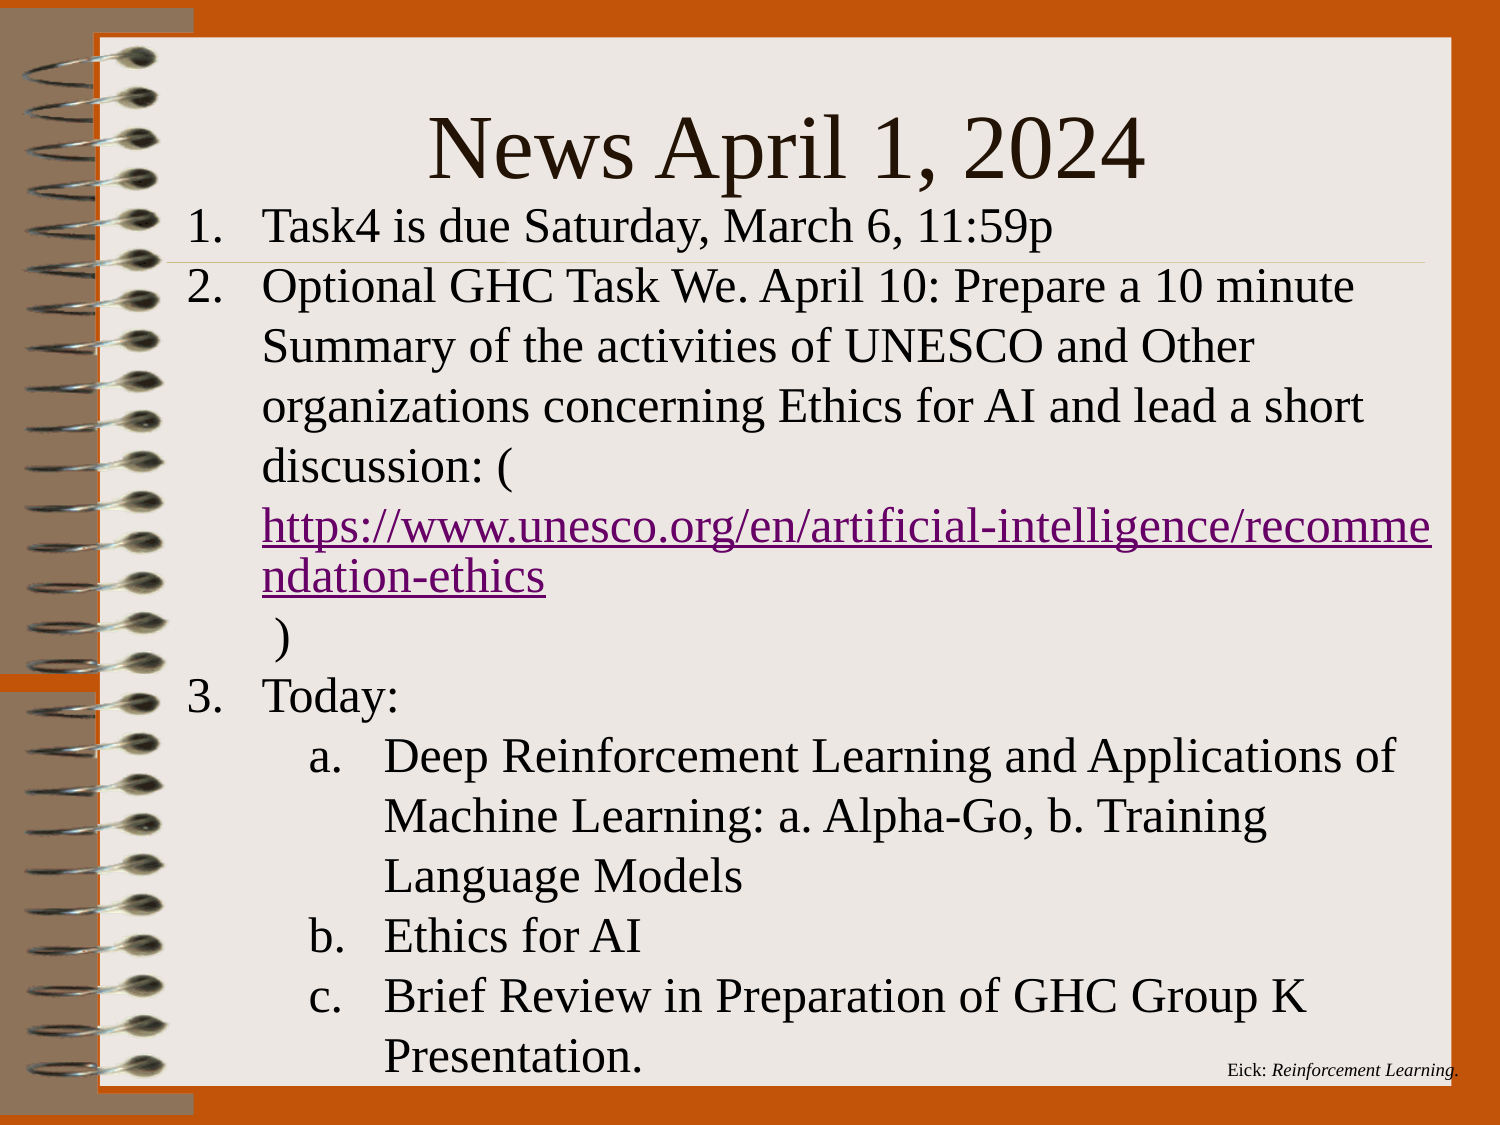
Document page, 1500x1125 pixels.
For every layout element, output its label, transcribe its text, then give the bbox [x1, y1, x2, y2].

title News April 1, 2024 [162, 99, 1413, 184]
picture [0, 692, 171, 1115]
picture [0, 8, 194, 674]
text_box Task4 is due Saturday, March 6, 11:59p Optional GHC Task We. April 10: Prepare a 10 minute Summary of the activities of UNESCO and Other organizations concerning Ethics for AI and lead a short discussion: (https://www.unesco.org/en/artificial-intelligence/recommendation-ethics ) Today: Deep Reinforcement Learning and Applications of Machine Learning: a. Alpha-Go, b. Training Language Models Ethics for AI Brief Review in Preparation of GHC Group K Presentation. [171, 184, 1463, 1125]
